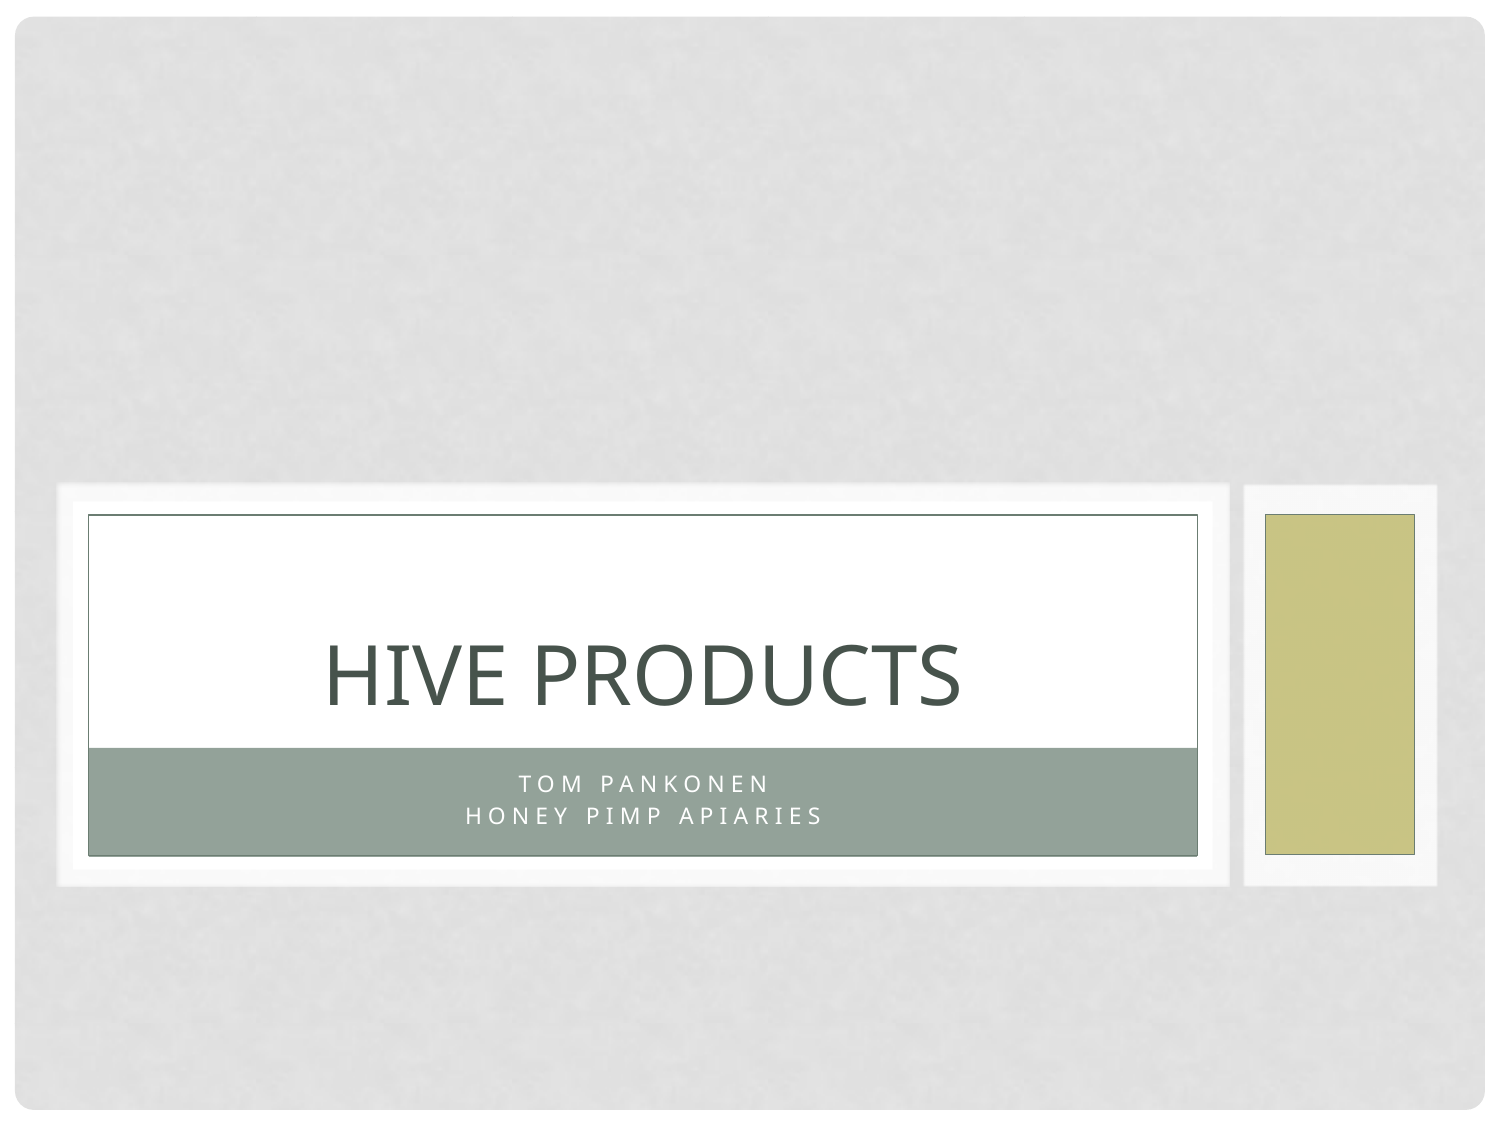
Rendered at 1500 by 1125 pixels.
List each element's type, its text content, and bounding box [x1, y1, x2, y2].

title Hive Products [99, 529, 1187, 730]
subtitle Tom Pankonen Honey Pimp Apiaries [105, 762, 1181, 838]
